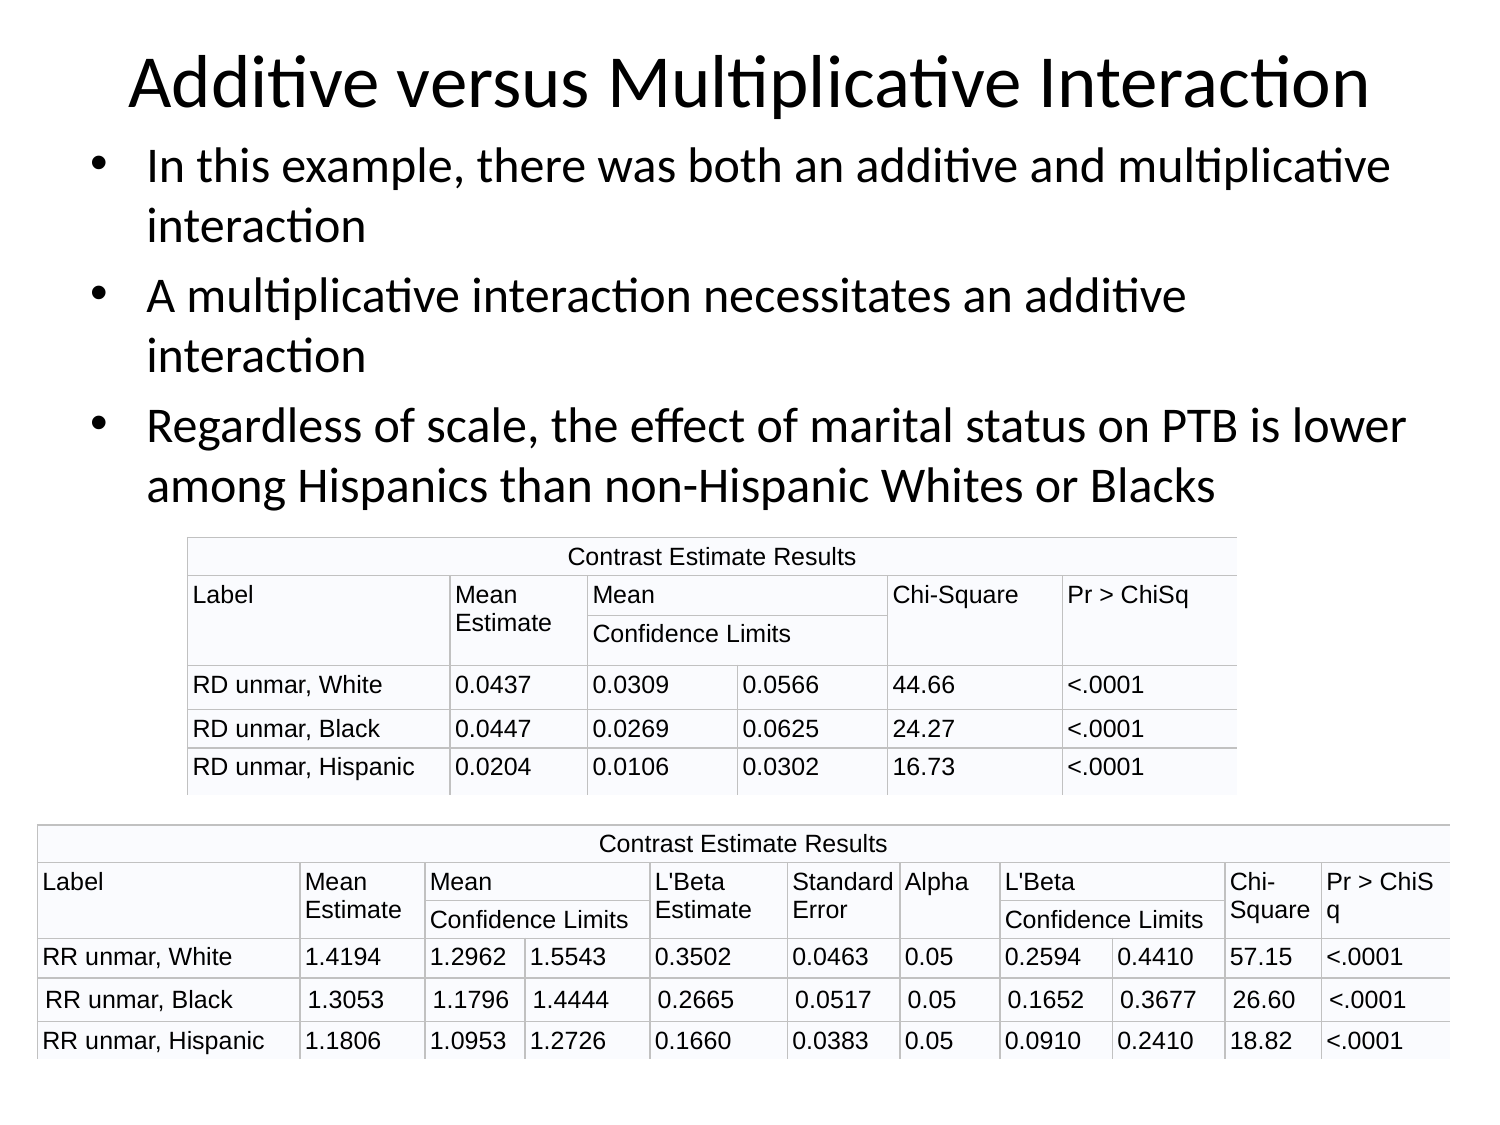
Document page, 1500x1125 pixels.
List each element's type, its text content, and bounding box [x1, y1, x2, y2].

table_cell <.0001 [1063, 710, 1237, 747]
table_cell Confidence Limits [426, 901, 649, 938]
table_cell RR unmar, Black [38, 979, 299, 1021]
table_cell Confidence Limits [588, 616, 887, 665]
table_cell 18.82 [1226, 1022, 1321, 1059]
table_cell L'Beta [1001, 863, 1224, 900]
table_header Contrast Estimate Results [38, 826, 1450, 862]
table_cell 0.05 [901, 939, 999, 977]
table_header Contrast Estimate Results [188, 538, 1237, 575]
table_cell Pr > ChiSq [1322, 863, 1450, 938]
table_cell Chi-Square [1226, 863, 1321, 938]
table_cell Mean Estimate [301, 863, 424, 938]
table_cell Mean Estimate [451, 576, 587, 665]
table_cell RD unmar, Black [188, 710, 449, 747]
table_cell <.0001 [1322, 979, 1450, 1021]
table_cell <.0001 [1322, 939, 1450, 977]
table_cell 0.1660 [651, 1022, 787, 1059]
table_cell RR unmar, White [38, 939, 299, 977]
table_cell 57.15 [1226, 939, 1321, 977]
table_cell 0.05 [901, 1022, 999, 1059]
table_cell 0.0437 [451, 666, 587, 709]
table_cell 1.5543 [526, 939, 649, 977]
table_cell 0.0447 [451, 710, 587, 747]
table_cell 1.0953 [426, 1022, 524, 1059]
table_cell 0.0910 [1001, 1022, 1112, 1059]
table_cell 1.4194 [301, 939, 424, 977]
table_cell 0.2594 [1001, 939, 1112, 977]
table_cell <.0001 [1322, 1022, 1450, 1059]
table_cell 1.1806 [301, 1022, 424, 1059]
table_cell Label [38, 863, 299, 938]
table_cell Chi-Square [888, 576, 1062, 665]
table_cell 1.3053 [301, 979, 424, 1021]
table_cell <.0001 [1063, 749, 1237, 795]
table_cell Standard Error [788, 863, 899, 938]
table_cell 1.1796 [426, 979, 524, 1021]
table_cell 0.0517 [788, 979, 899, 1021]
table_cell 0.4410 [1113, 939, 1224, 977]
table_cell 44.66 [888, 666, 1062, 709]
table_cell 0.0302 [738, 749, 887, 795]
table_cell Pr > ChiSq [1063, 576, 1237, 665]
table_cell L'Beta Estimate [651, 863, 787, 938]
table_cell 0.0383 [788, 1022, 899, 1059]
list Additive versus Multiplicative Interaction In this example, there was both an additive and multiplicative interaction A multiplicative interaction necessitates an additive interaction Regardless of scale, the effect of marital status on PTB is lower among Hispanics than non-Hispanic Whites or Blacks [75, 24, 1425, 824]
table_cell 16.73 [888, 749, 1062, 795]
table_cell 0.0106 [588, 749, 737, 795]
table_cell Mean [588, 576, 887, 615]
table_cell Label [188, 576, 449, 665]
table_cell 0.2410 [1113, 1022, 1224, 1059]
table_cell <.0001 [1063, 666, 1237, 709]
table_cell 1.2962 [426, 939, 524, 977]
table_cell RR unmar, Hispanic [38, 1022, 299, 1059]
table_cell Mean [426, 863, 649, 900]
table_cell 0.3502 [651, 939, 787, 977]
table_cell 0.0309 [588, 666, 737, 709]
table_cell 26.60 [1226, 979, 1321, 1021]
table_cell 0.05 [901, 979, 999, 1021]
table_cell RD unmar, Hispanic [188, 749, 449, 795]
table_cell 0.0204 [451, 749, 587, 795]
table_cell RD unmar, White [188, 666, 449, 709]
table_cell 0.0269 [588, 710, 737, 747]
table_cell 0.0566 [738, 666, 887, 709]
table_cell 1.4444 [526, 979, 649, 1021]
table_cell 0.3677 [1113, 979, 1224, 1021]
table_cell 1.2726 [526, 1022, 649, 1059]
table_cell 0.1652 [1001, 979, 1112, 1021]
table_cell 24.27 [888, 710, 1062, 747]
table_cell 0.0625 [738, 710, 887, 747]
table_cell 0.0463 [788, 939, 899, 977]
table_cell Confidence Limits [1001, 901, 1224, 938]
table_cell Alpha [901, 863, 999, 938]
table_cell 0.2665 [651, 979, 787, 1021]
